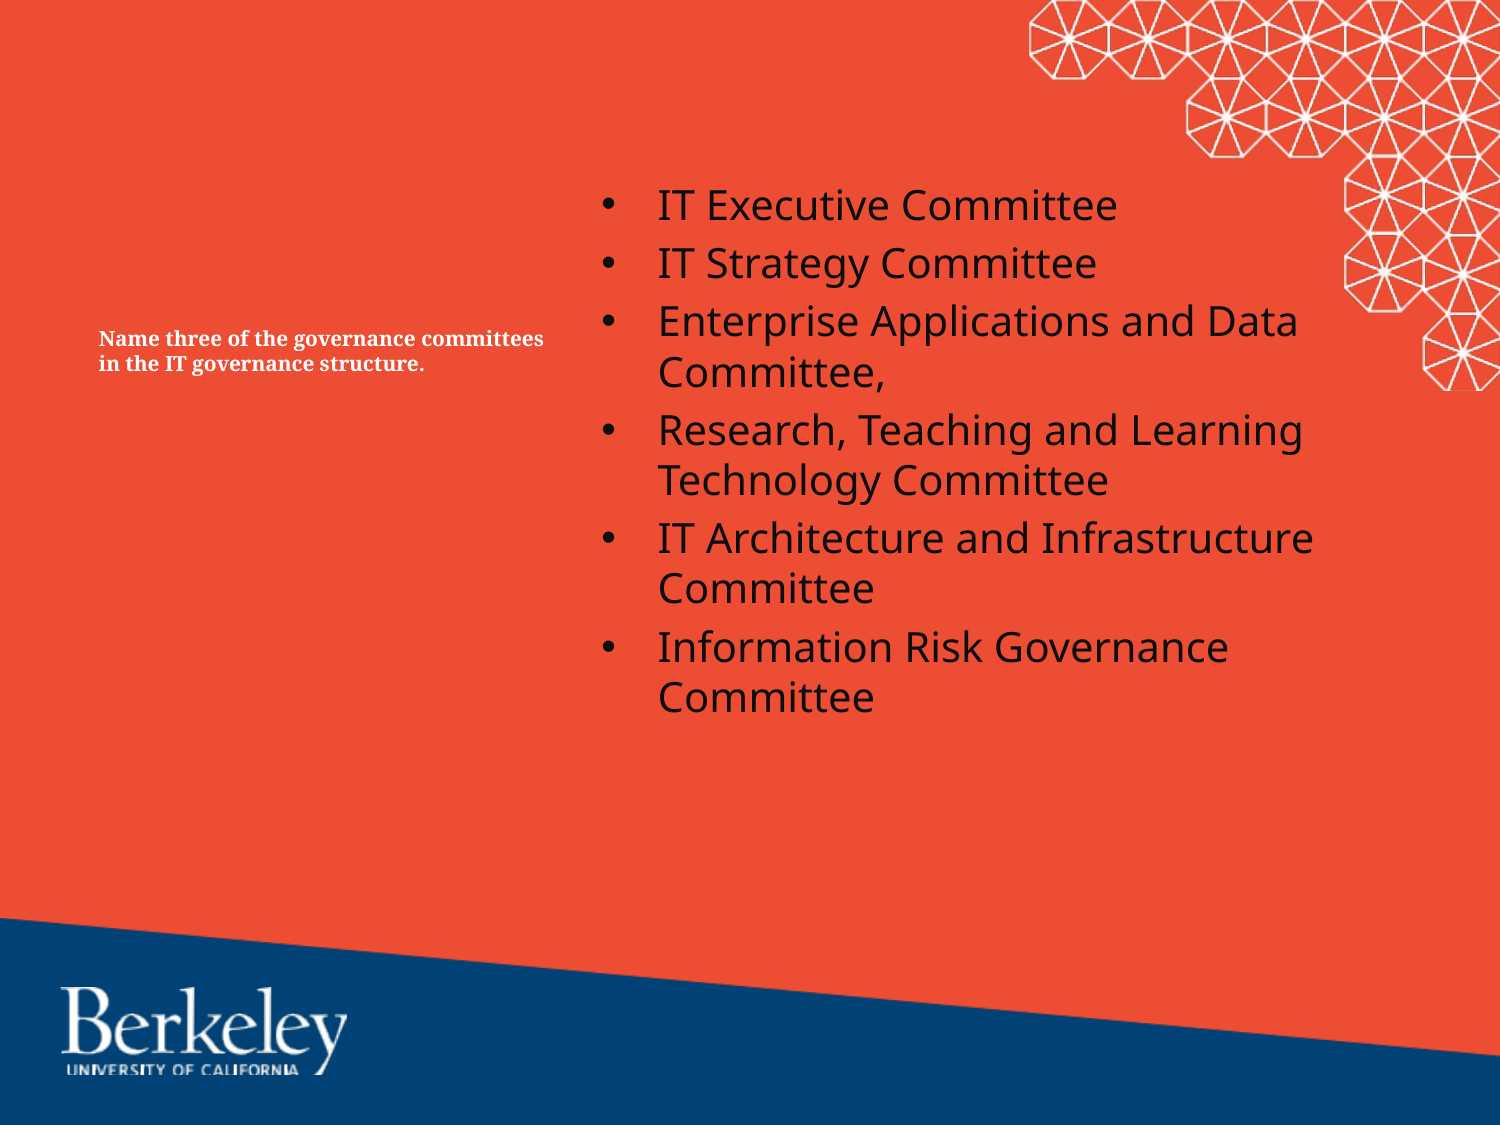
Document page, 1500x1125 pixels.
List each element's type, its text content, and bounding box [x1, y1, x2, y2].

title Name three of the governance committees in the IT governance structure. [83, 316, 578, 384]
list IT Executive Committee IT Strategy Committee Enterprise Applications and Data Committee, Research, Teaching and Learning Technology Committee IT Architecture and Infrastructure Committee Information Risk Governance Committee [586, 170, 1425, 878]
